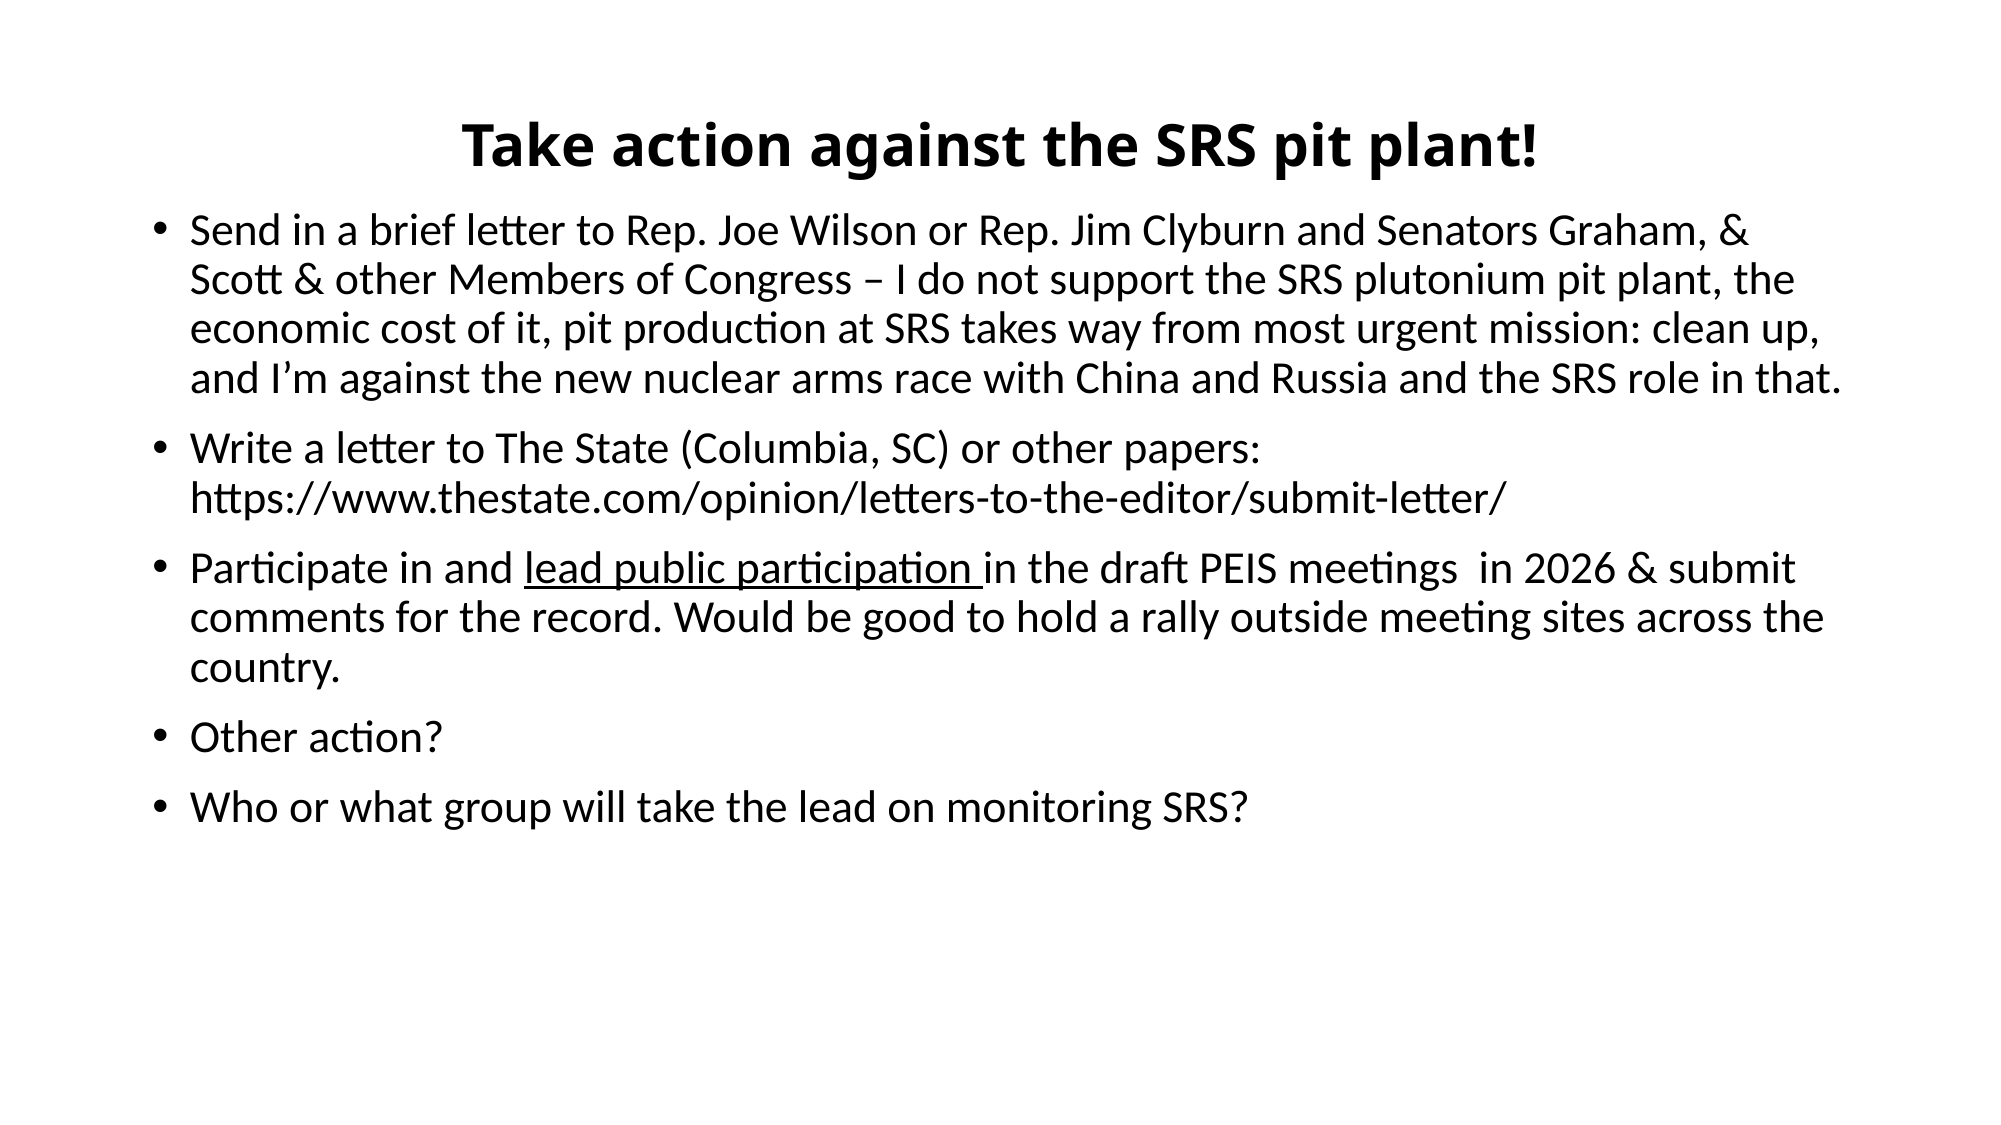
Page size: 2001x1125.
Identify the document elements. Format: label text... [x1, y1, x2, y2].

title Take action against the SRS pit plant! [137, 59, 1863, 198]
list Send in a brief letter to Rep. Joe Wilson or Rep. Jim Clyburn and Senators Graham, & Scott & other Members of Congress – I do not support the SRS plutonium pit plant, the economic cost of it, pit production at SRS takes way from most urgent mission: clean up, and I’m against the new nuclear arms race with China and Russia and the SRS role in that. Write a letter to The State (Columbia, SC) or other papers: https://www.thestate.com/opinion/letters-to-the-editor/submit-letter/ Participate in and lead public participation in the draft PEIS meetings in 2026 & submit comments for the record. Would be good to hold a rally outside meeting sites across the country. Other action? Who or what group will take the lead on monitoring SRS? [137, 198, 1863, 1014]
